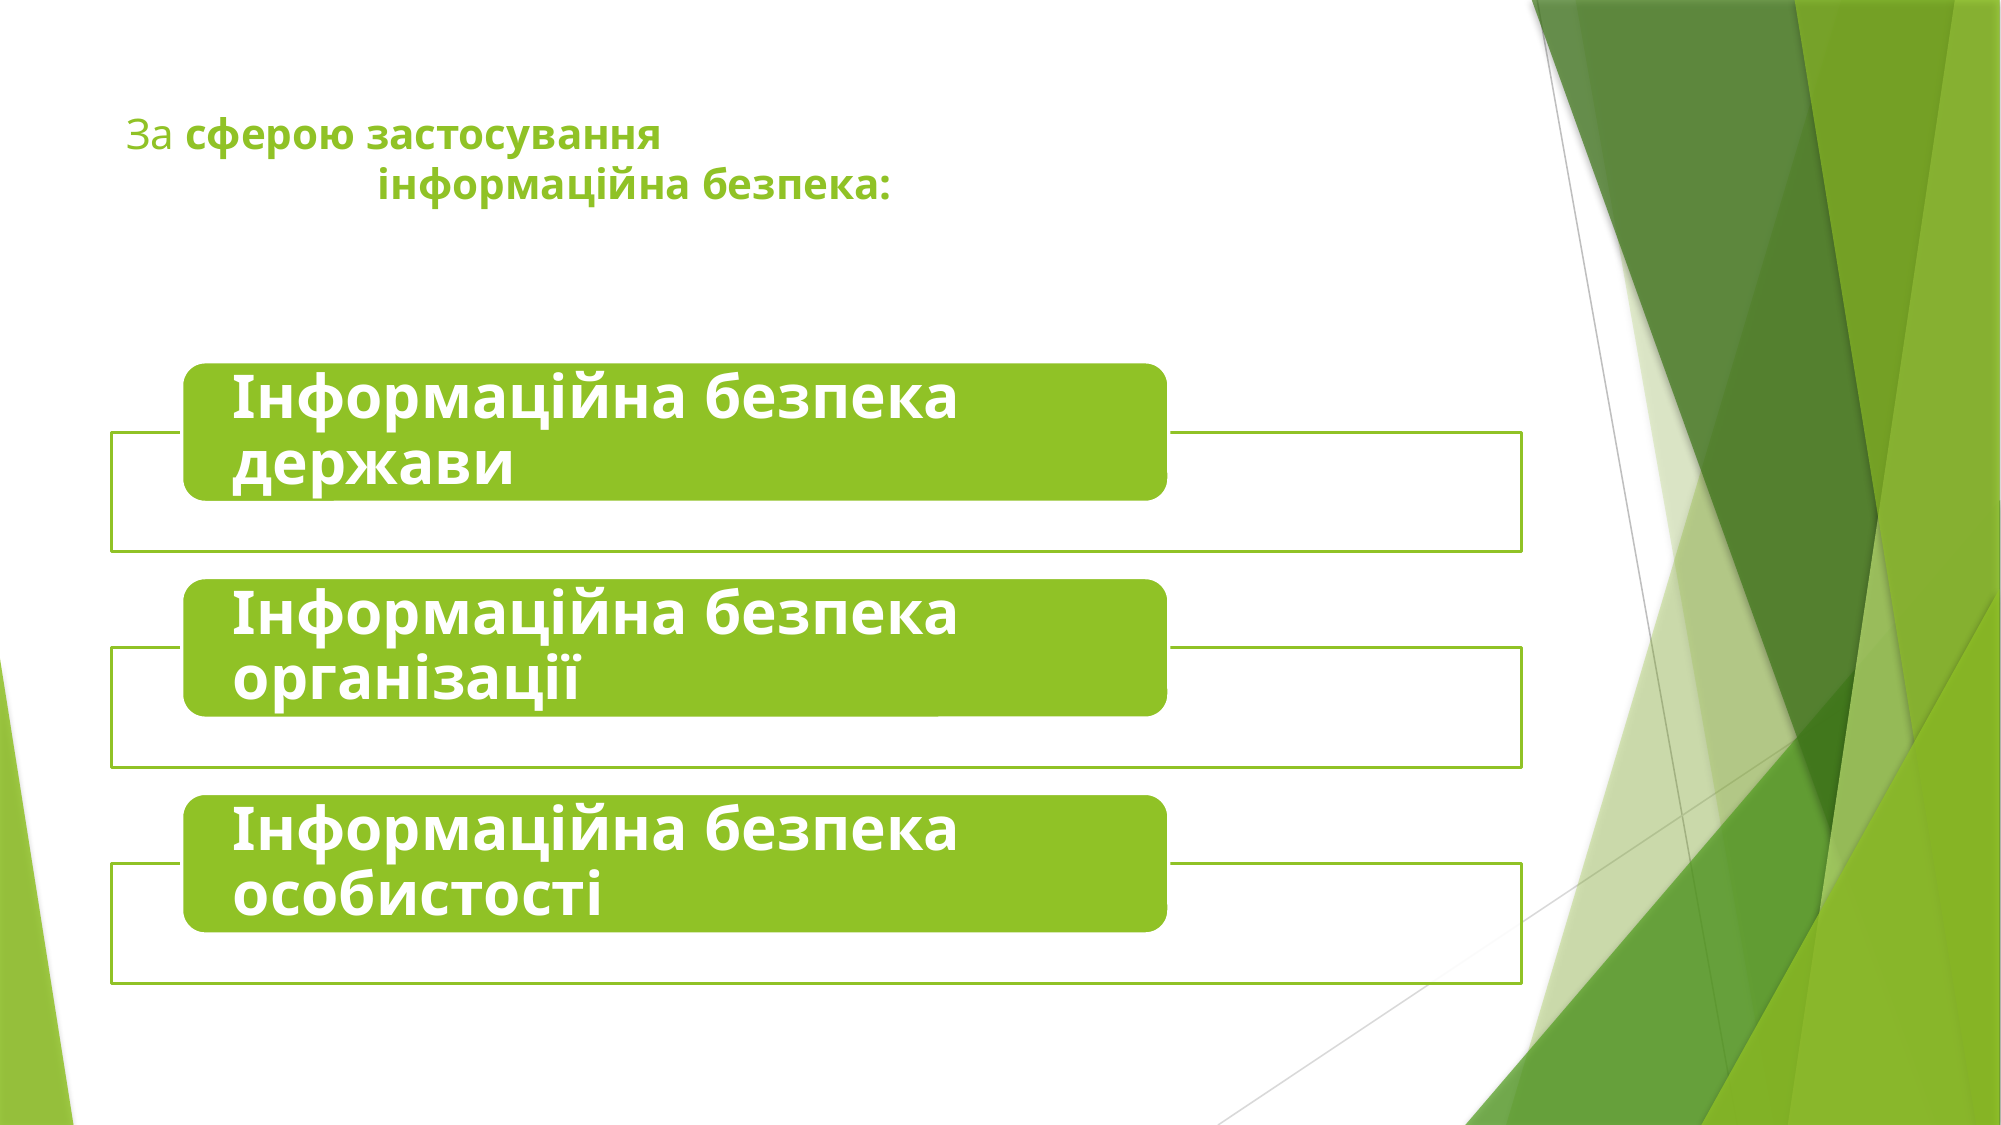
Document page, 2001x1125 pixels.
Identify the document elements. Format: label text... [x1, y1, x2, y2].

title За сферою застосування інформаційна безпека: [111, 99, 1522, 317]
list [110, 353, 1522, 992]
